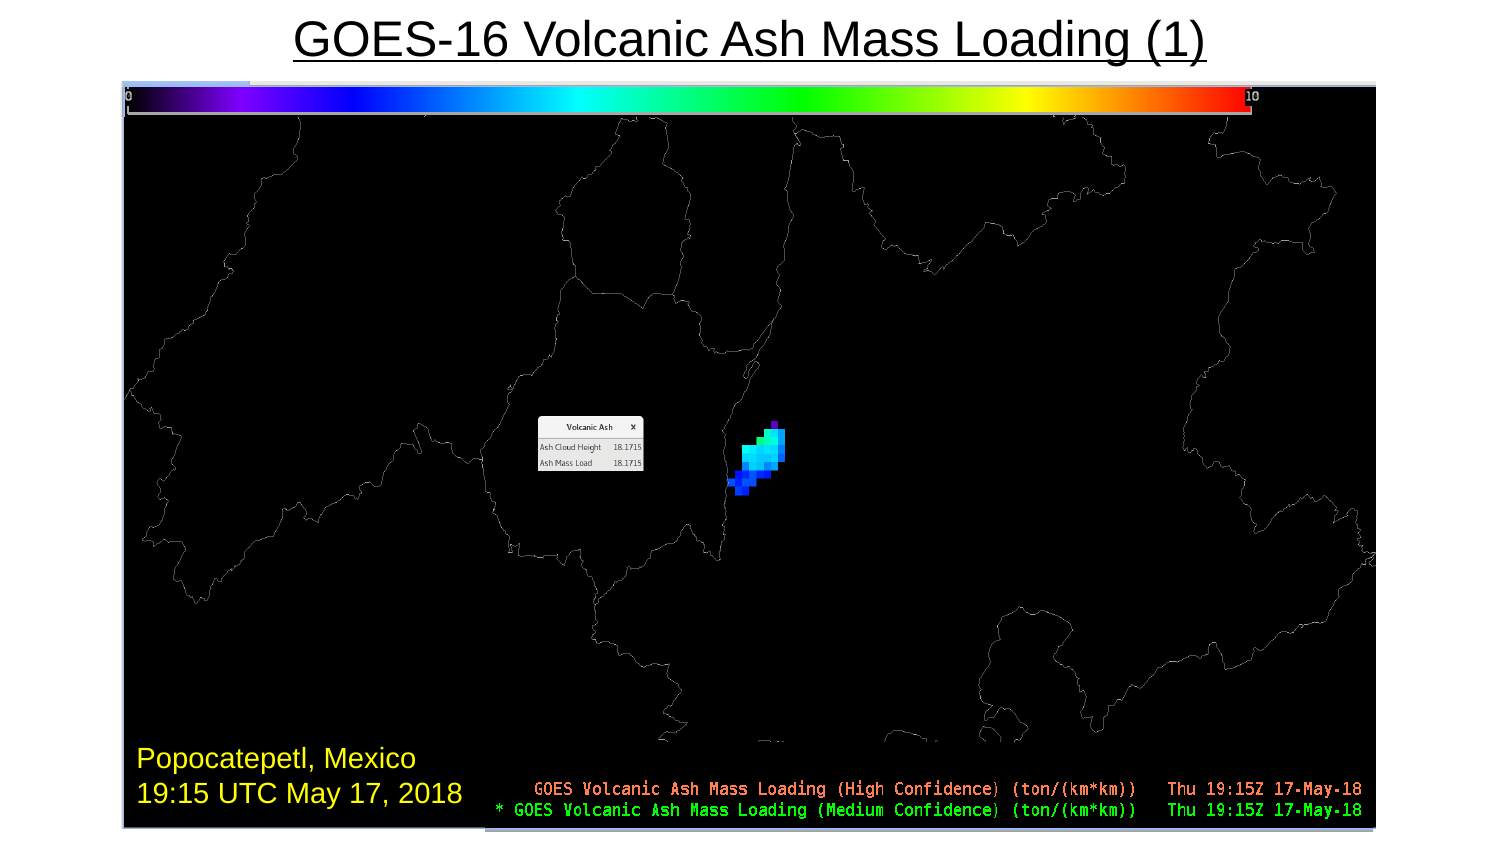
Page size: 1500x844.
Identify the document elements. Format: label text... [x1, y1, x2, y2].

title GOES-16 Volcanic Ash Mass Loading (1) [51, 0, 1449, 82]
picture [120, 81, 1376, 832]
